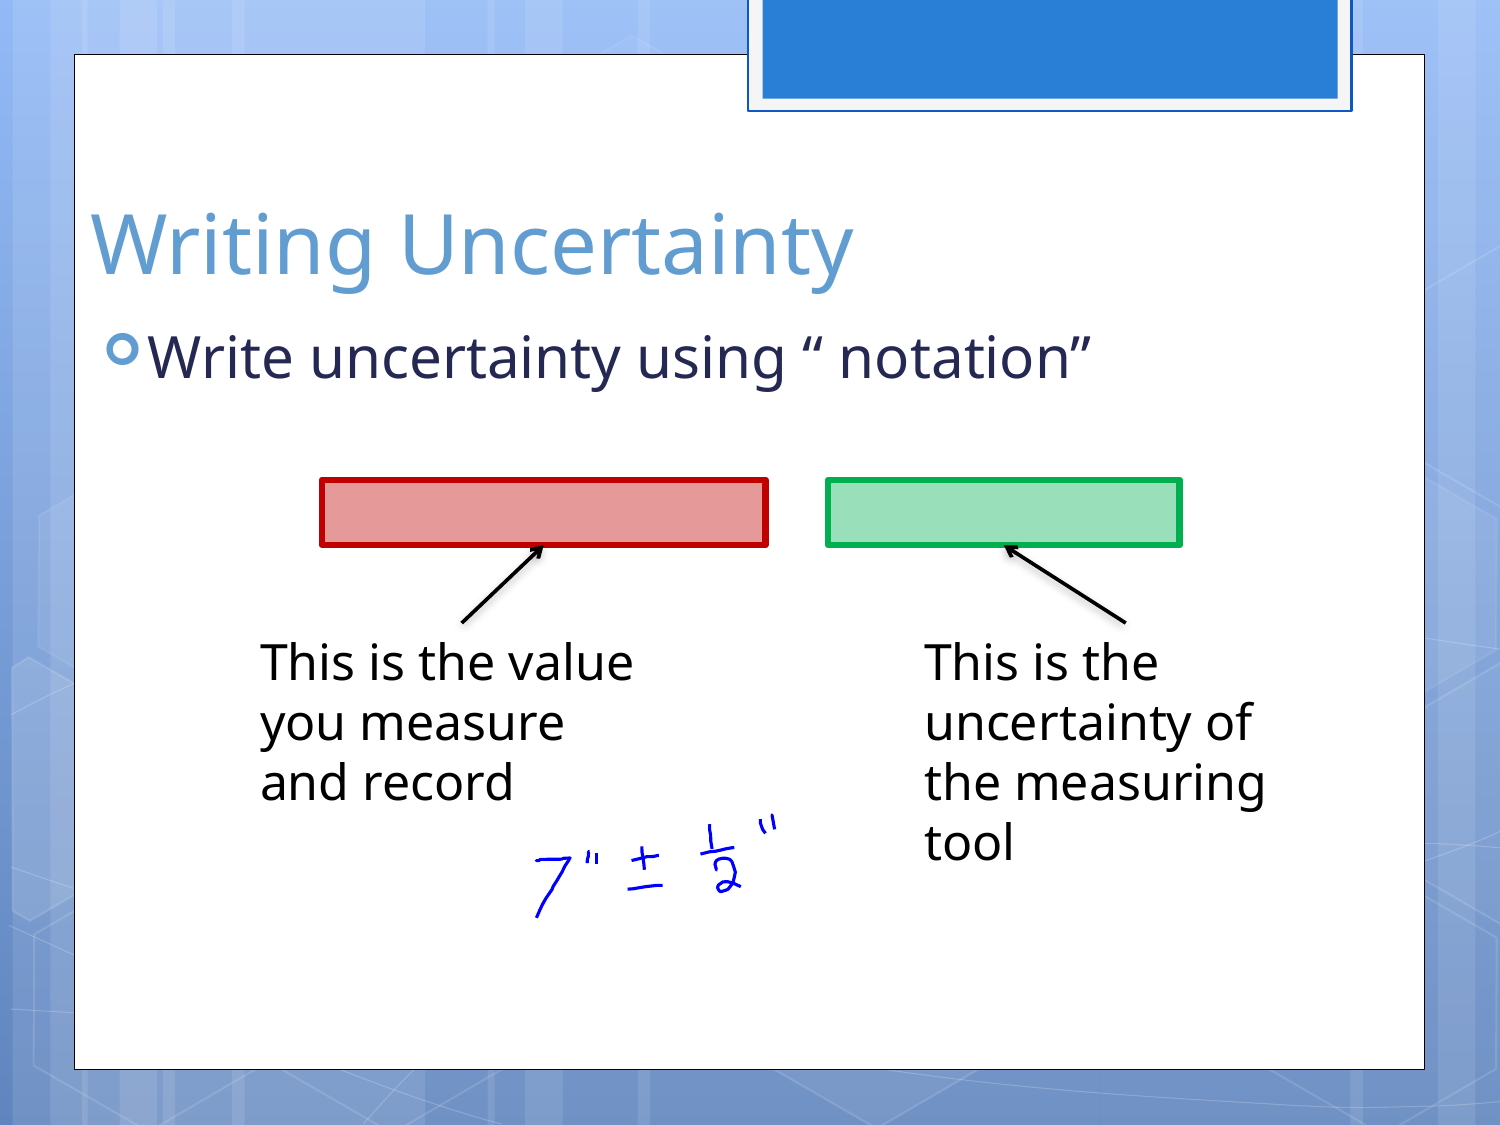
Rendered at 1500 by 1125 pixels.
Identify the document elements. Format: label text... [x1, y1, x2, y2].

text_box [461, 545, 544, 624]
text_box This is the uncertainty of the measuring tool [909, 623, 1343, 878]
text_box [827, 478, 1181, 547]
text_box This is the value you measure and record [245, 623, 679, 818]
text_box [1003, 545, 1126, 624]
title Writing Uncertainty [75, 111, 1425, 299]
text_box [320, 478, 767, 547]
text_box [536, 851, 597, 919]
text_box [700, 814, 775, 892]
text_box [627, 846, 663, 890]
